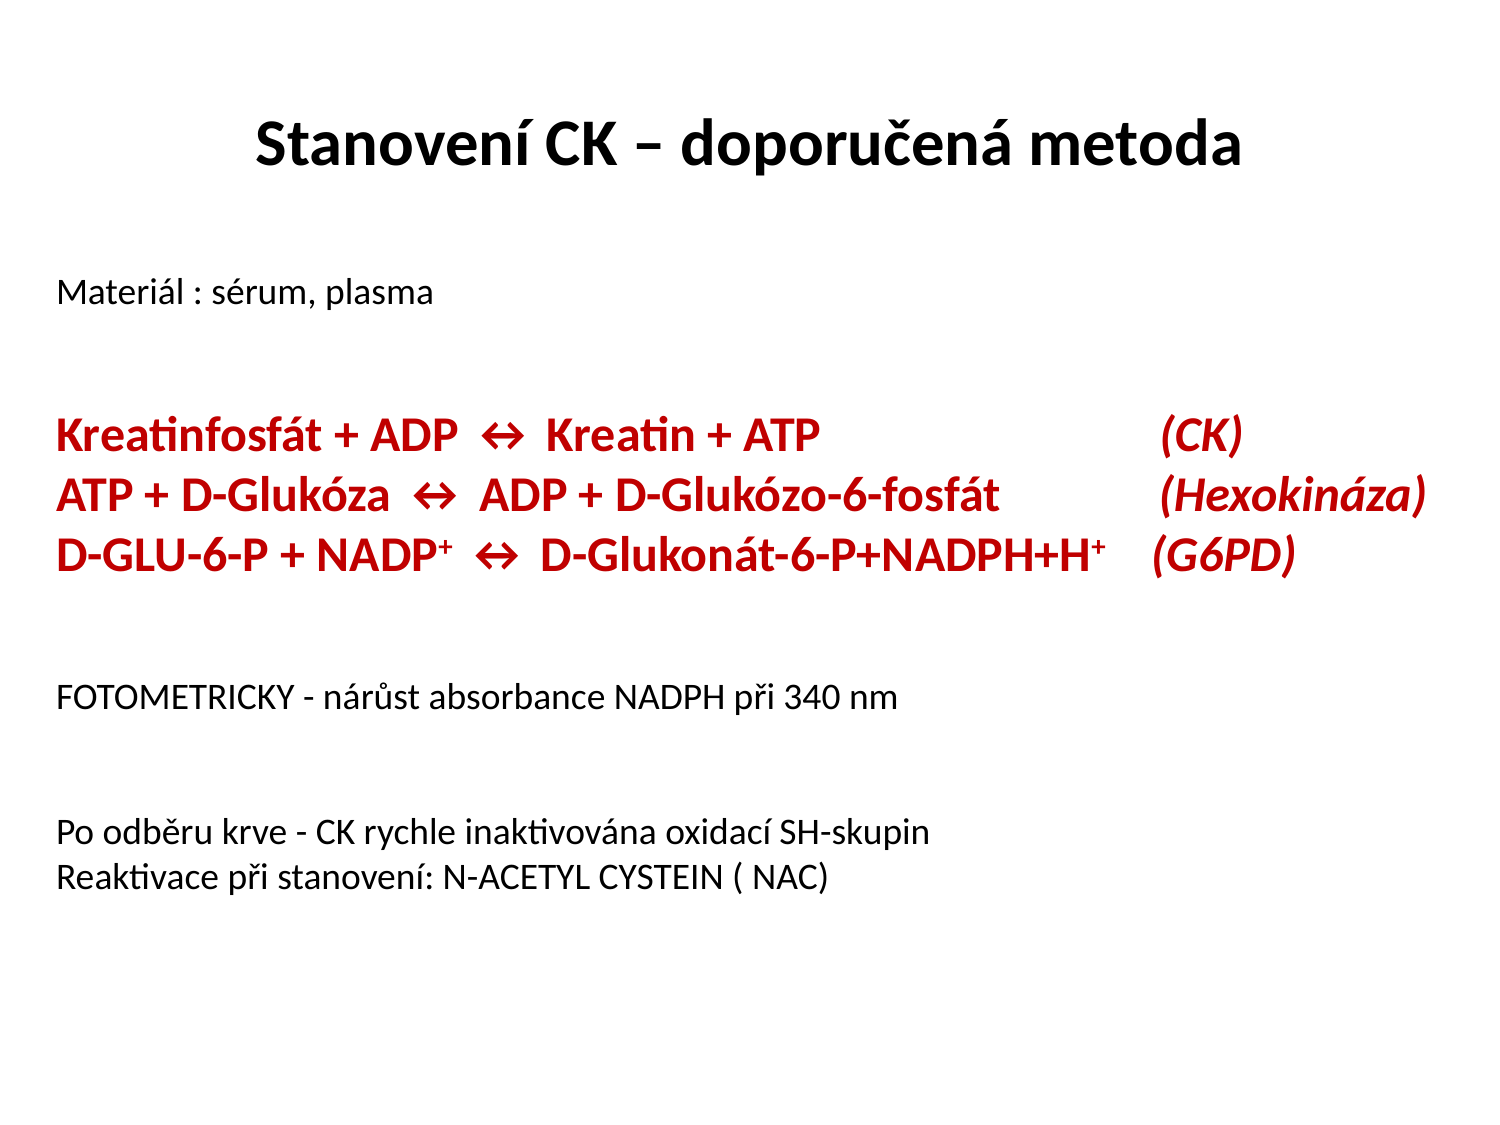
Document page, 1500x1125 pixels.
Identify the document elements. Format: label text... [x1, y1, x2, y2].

title Stanovení CK – doporučená metoda [75, 45, 1425, 233]
text_box Materiál : sérum, plasma Kreatinfosfát + ADP ↔ Kreatin + ATP (CK) ATP + D-Glukóza ↔ ADP + D-Glukózo-6-fosfát (Hexokináza) D-GLU-6-P + NADP+ ↔ D-Glukonát-6-P+NADPH+H+ (G6PD) FOTOMETRICKY - nárůst absorbance NADPH při 340 nm Po odběru krve - CK rychle inaktivována oxidací SH-skupin Reaktivace při stanovení: N-ACETYL CYSTEIN ( NAC) [41, 259, 1447, 905]
